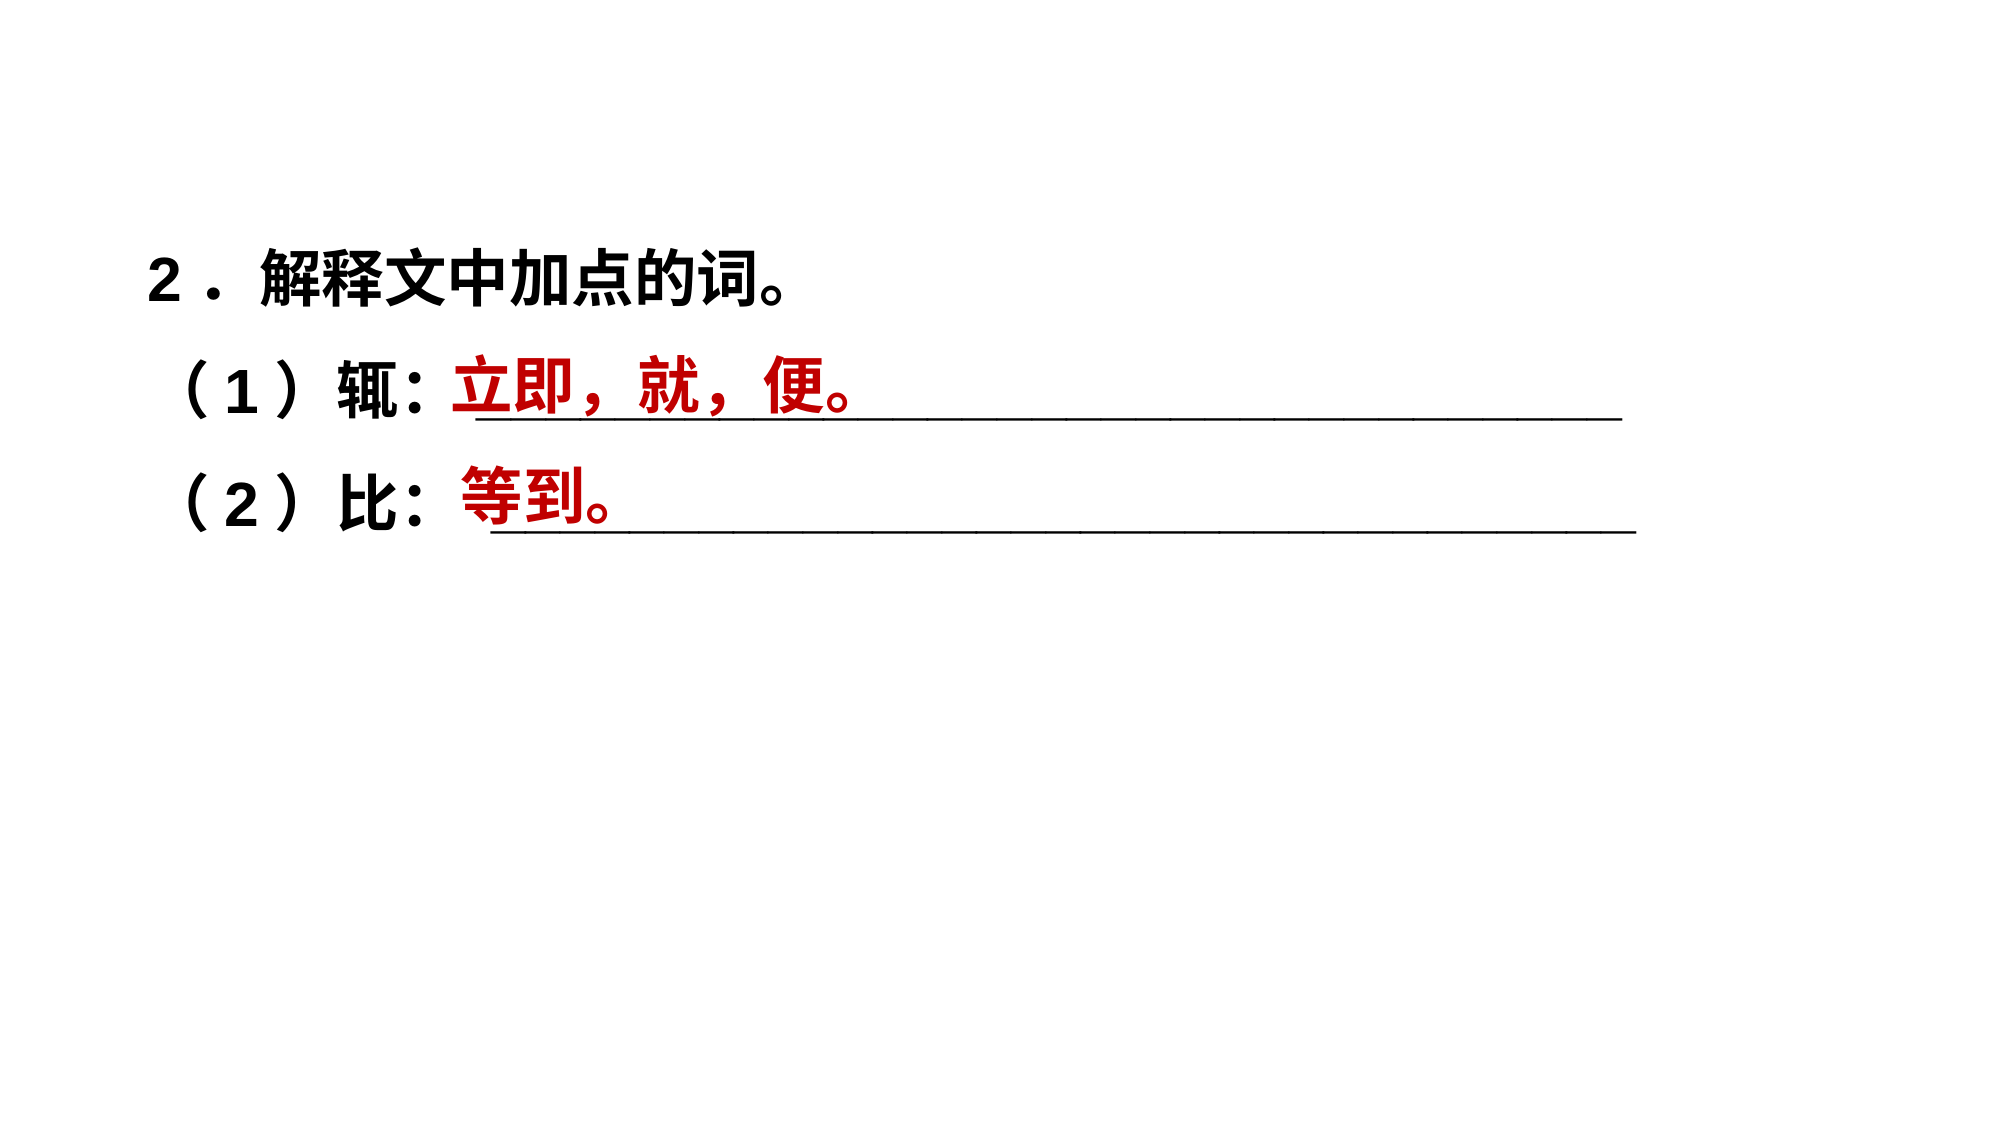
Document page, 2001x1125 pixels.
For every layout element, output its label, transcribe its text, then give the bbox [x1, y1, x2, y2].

text_box 等到。 [446, 411, 980, 539]
text_box 2．解释文中加点的词。 （1）辄：_________________________________ （2）比： _________________________________ [132, 194, 1903, 547]
text_box 立即，就，便。 [435, 301, 969, 429]
